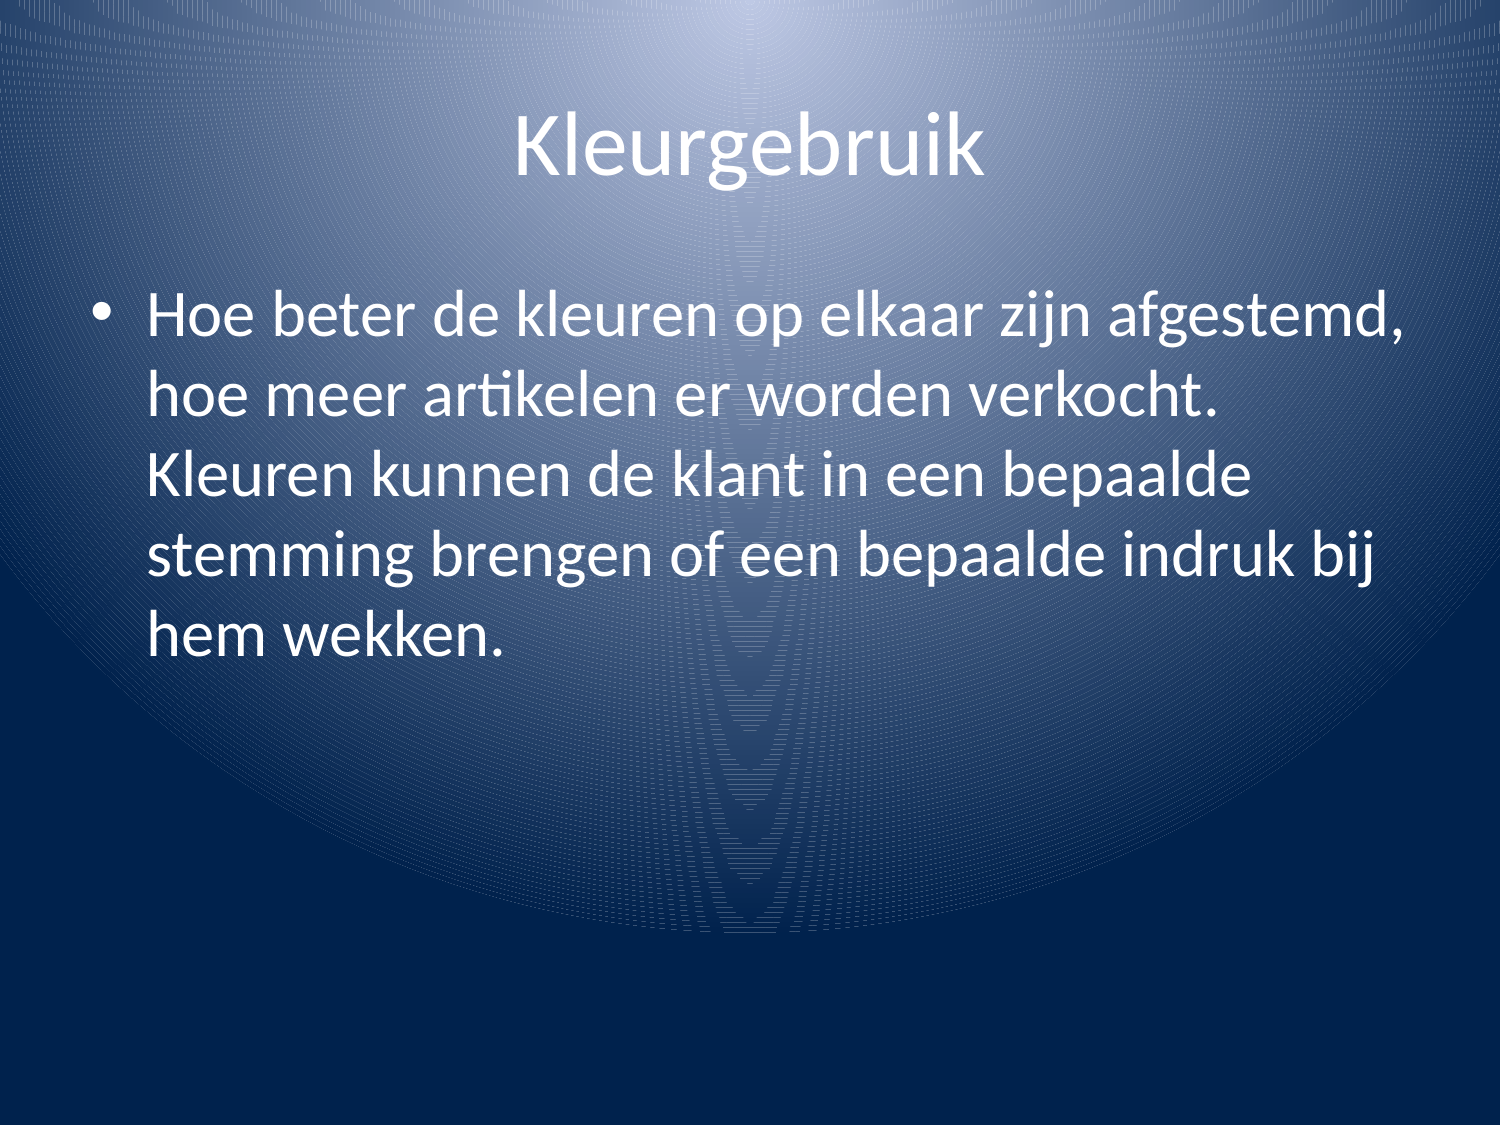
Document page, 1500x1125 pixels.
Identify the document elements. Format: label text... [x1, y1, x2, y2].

list Hoe beter de kleuren op elkaar zijn afgestemd, hoe meer artikelen er worden verkocht. Kleuren kunnen de klant in een bepaalde stemming brengen of een bepaalde indruk bij hem wekken. [75, 262, 1425, 1005]
title Kleurgebruik [75, 45, 1425, 233]
